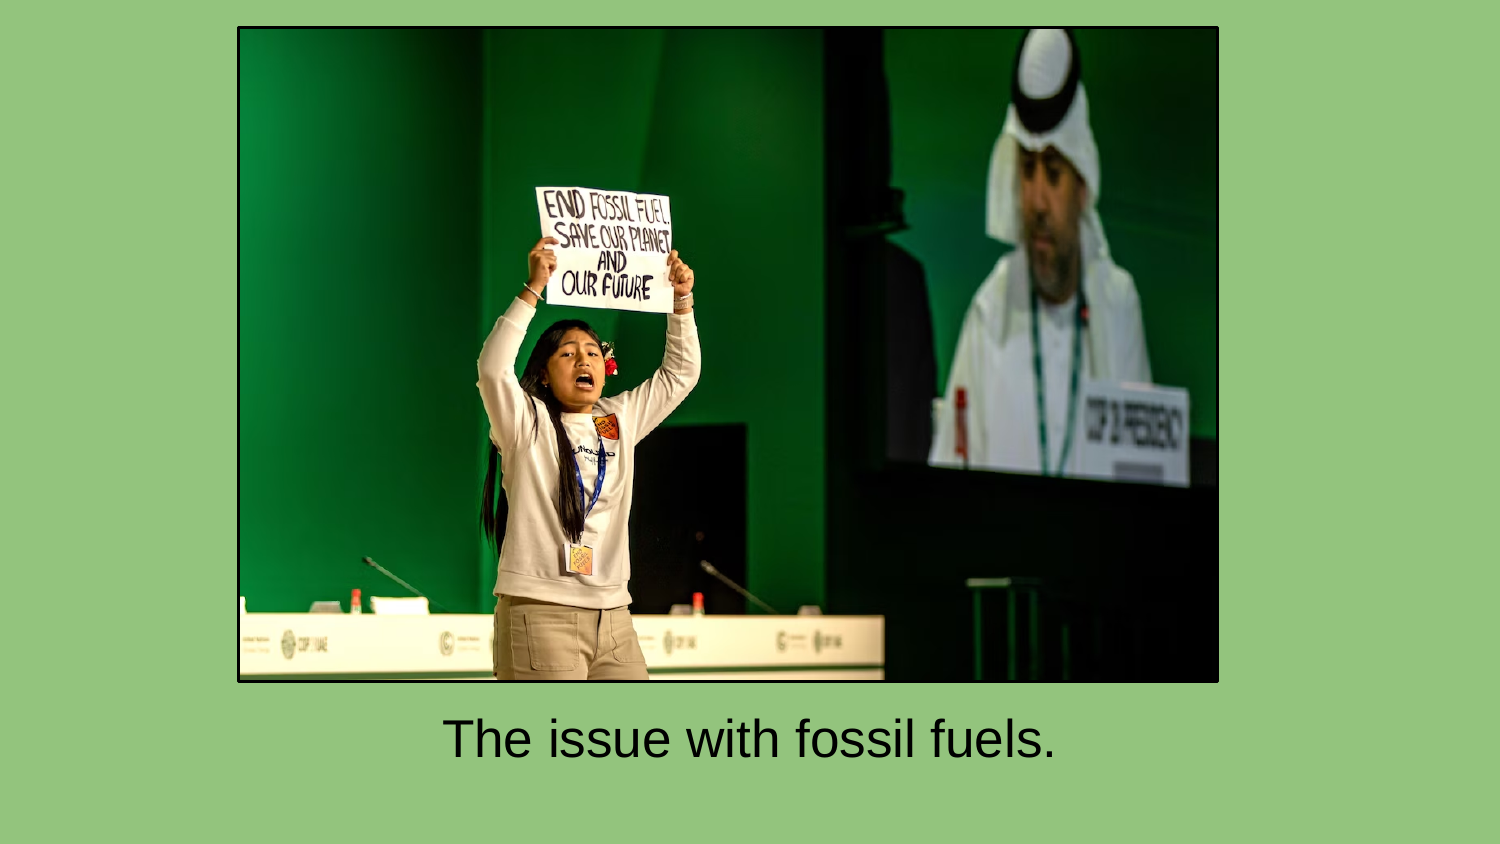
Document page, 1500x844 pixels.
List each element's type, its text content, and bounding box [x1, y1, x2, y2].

title The issue with fossil fuels. [51, 689, 1449, 784]
picture [239, 29, 1216, 680]
